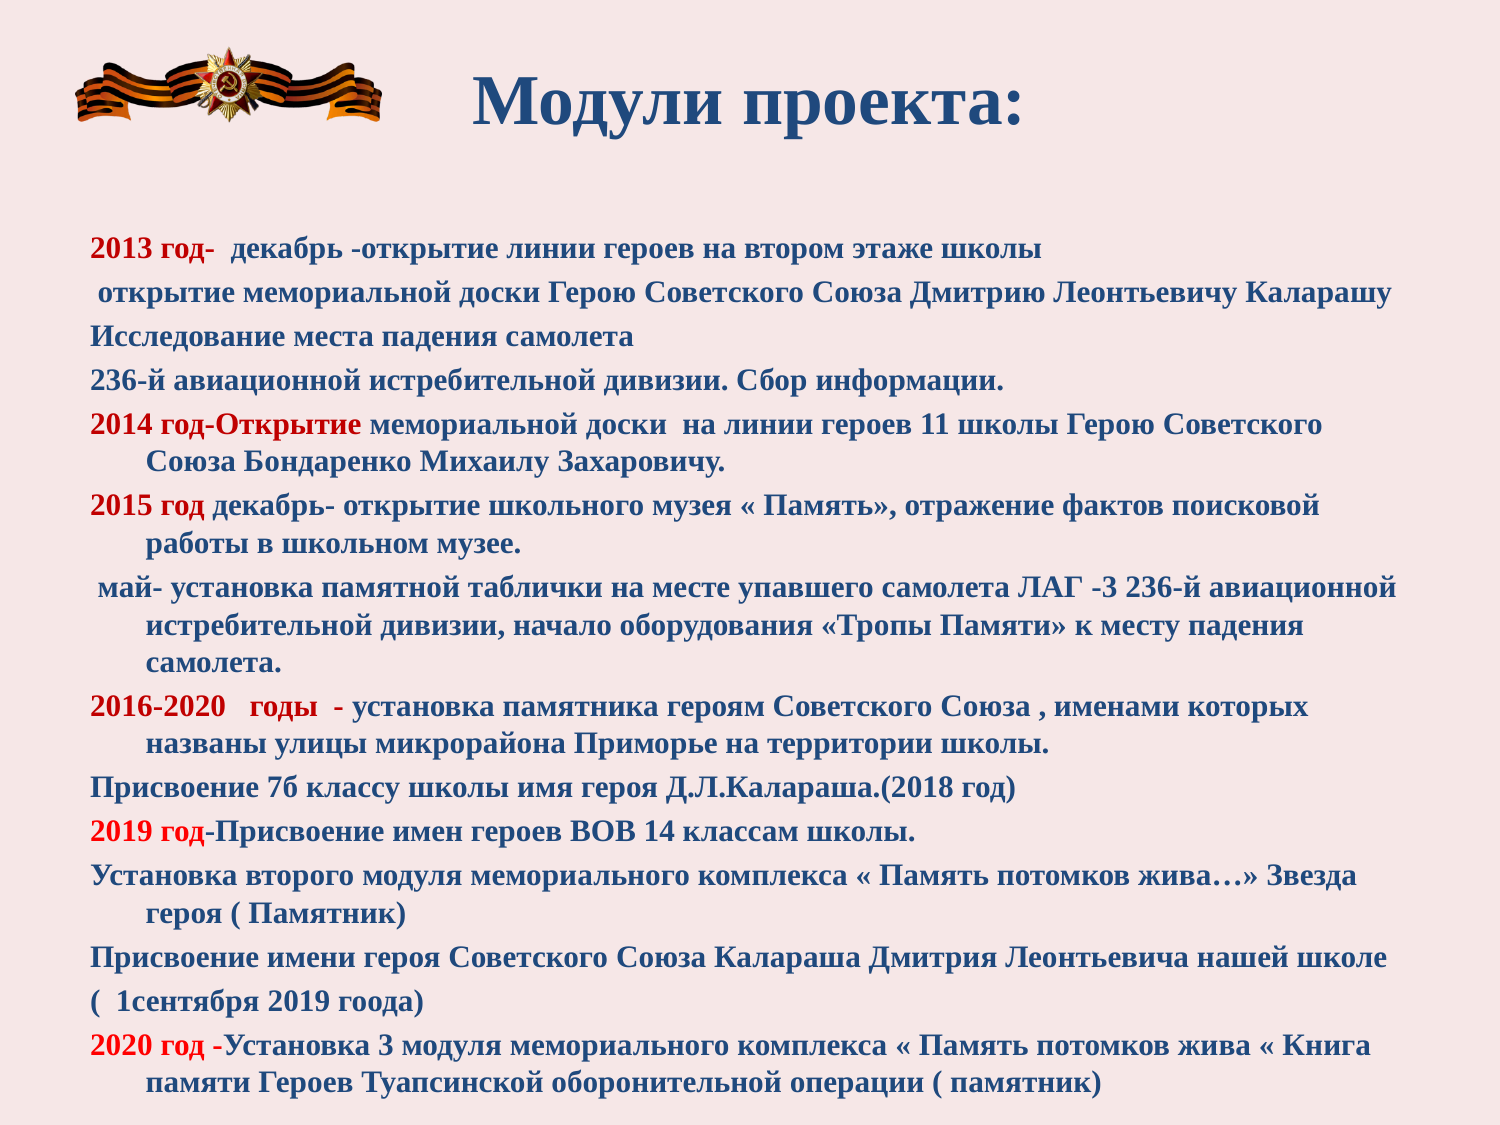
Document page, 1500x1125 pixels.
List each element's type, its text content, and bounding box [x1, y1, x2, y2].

picture [74, 43, 382, 125]
title Модули проекта: [75, 45, 1425, 219]
list 2013 год- декабрь -открытие линии героев на втором этаже школы открытие мемориальной доски Герою Советского Союза Дмитрию Леонтьевичу Каларашу Исследование места падения самолета 236-й авиационной истребительной дивизии. Сбор информации. 2014 год-Открытие мемориальной доски на линии героев 11 школы Герою Советского Союза Бондаренко Михаилу Захаровичу. 2015 год декабрь- открытие школьного музея « Память», отражение фактов поисковой работы в школьном музее. май- установка памятной таблички на месте упавшего самолета ЛАГ -3 236-й авиационной истребительной дивизии, начало оборудования «Тропы Памяти» к месту падения самолета. 2016-2020 годы - установка памятника героям Советского Союза , именами которых названы улицы микрорайона Приморье на территории школы. Присвоение 7б классу школы имя героя Д.Л.Калараша.(2018 год) 2019 год-Присвоение имен героев ВОВ 14 классам школы. Установка второго модуля мемориального комплекса « Память потомков жива…» Звезда героя ( Памятник) Присвоение имени героя Советского Союза Калараша Дмитрия Леонтьевича нашей школе ( 1сентября 2019 гоода) 2020 год -Установка 3 модуля мемориального комплекса « Память потомков жива « Книга памяти Героев Туапсинской оборонительной операции ( памятник) [75, 219, 1425, 1125]
